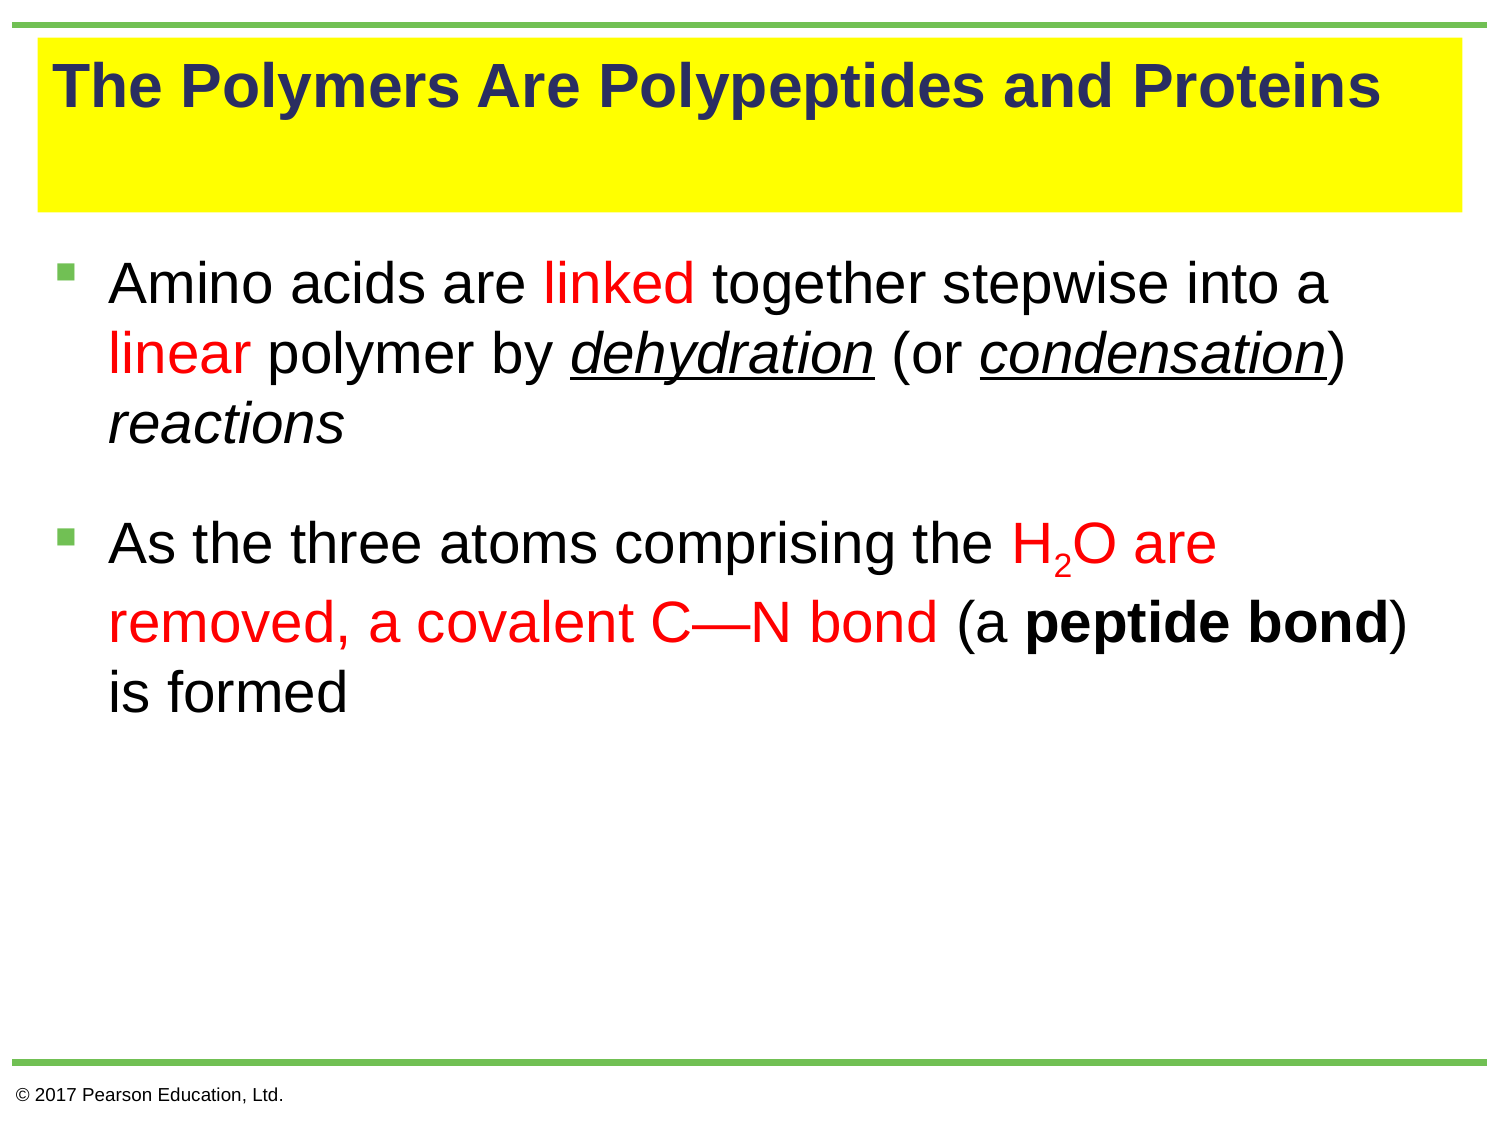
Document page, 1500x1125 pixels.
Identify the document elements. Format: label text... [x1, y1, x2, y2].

title The Polymers Are Polypeptides and Proteins [37, 37, 1463, 213]
footer © 2017 Pearson Education, Ltd. [0, 1062, 476, 1125]
list Amino acids are linked together stepwise into a linear polymer by dehydration (or condensation) reactions As the three atoms comprising the H2O are removed, a covalent C—N bond (a peptide bond) is formed [37, 237, 1463, 1050]
